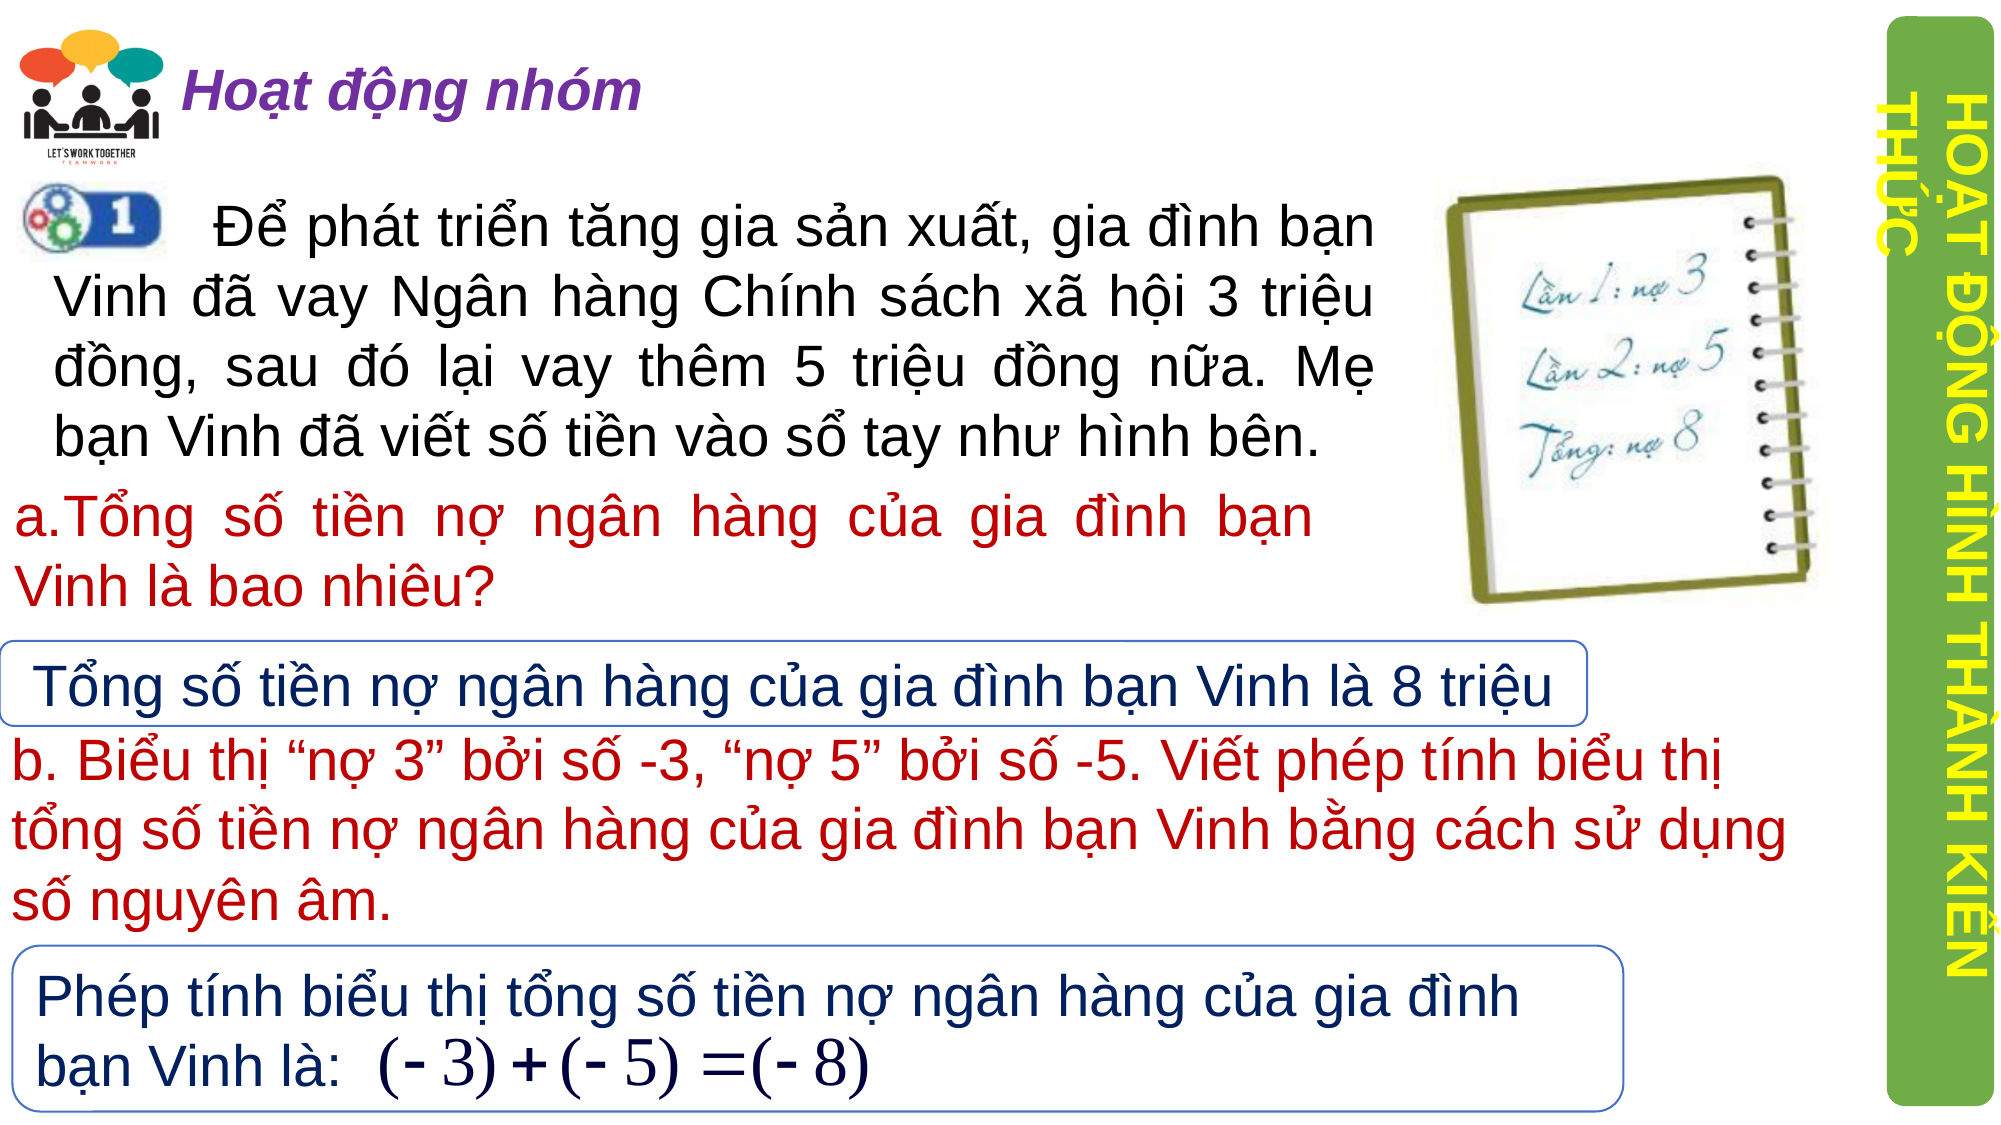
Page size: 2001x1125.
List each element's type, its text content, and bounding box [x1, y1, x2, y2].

text_box Phép tính biểu thị tổng số tiền nợ ngân hàng của gia đình bạn Vinh là: [11, 944, 1625, 1113]
picture [12, 28, 168, 168]
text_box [1369, 503, 2000, 660]
text_box Tổng số tiền nợ ngân hàng của gia đình bạn Vinh là bao nhiêu? [0, 470, 1331, 626]
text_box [374, 1029, 877, 1109]
picture [1413, 158, 1837, 619]
text_box b. Biểu thị “nợ 3” bởi số -3, “nợ 5” bởi số -5. Viết phép tính biểu thị tổng số tiền nợ ngân hàng của gia đình bạn Vinh bằng cách sử dụng số nguyên âm. [0, 714, 1866, 939]
picture [16, 181, 168, 262]
text_box Để phát triển tăng gia sản xuất, gia đình bạn Vinh đã vay Ngân hàng Chính sách xã hội 3 triệu đồng, sau đó lại vay thêm 5 triệu đồng nữa. Mẹ bạn Vinh đã viết số tiền vào sổ tay như hình bên. [39, 180, 1393, 476]
text_box Tổng số tiền nợ ngân hàng của gia đình bạn Vinh là 8 triệu [0, 639, 1589, 727]
text_box Hoạt động nhóm [168, 45, 715, 130]
